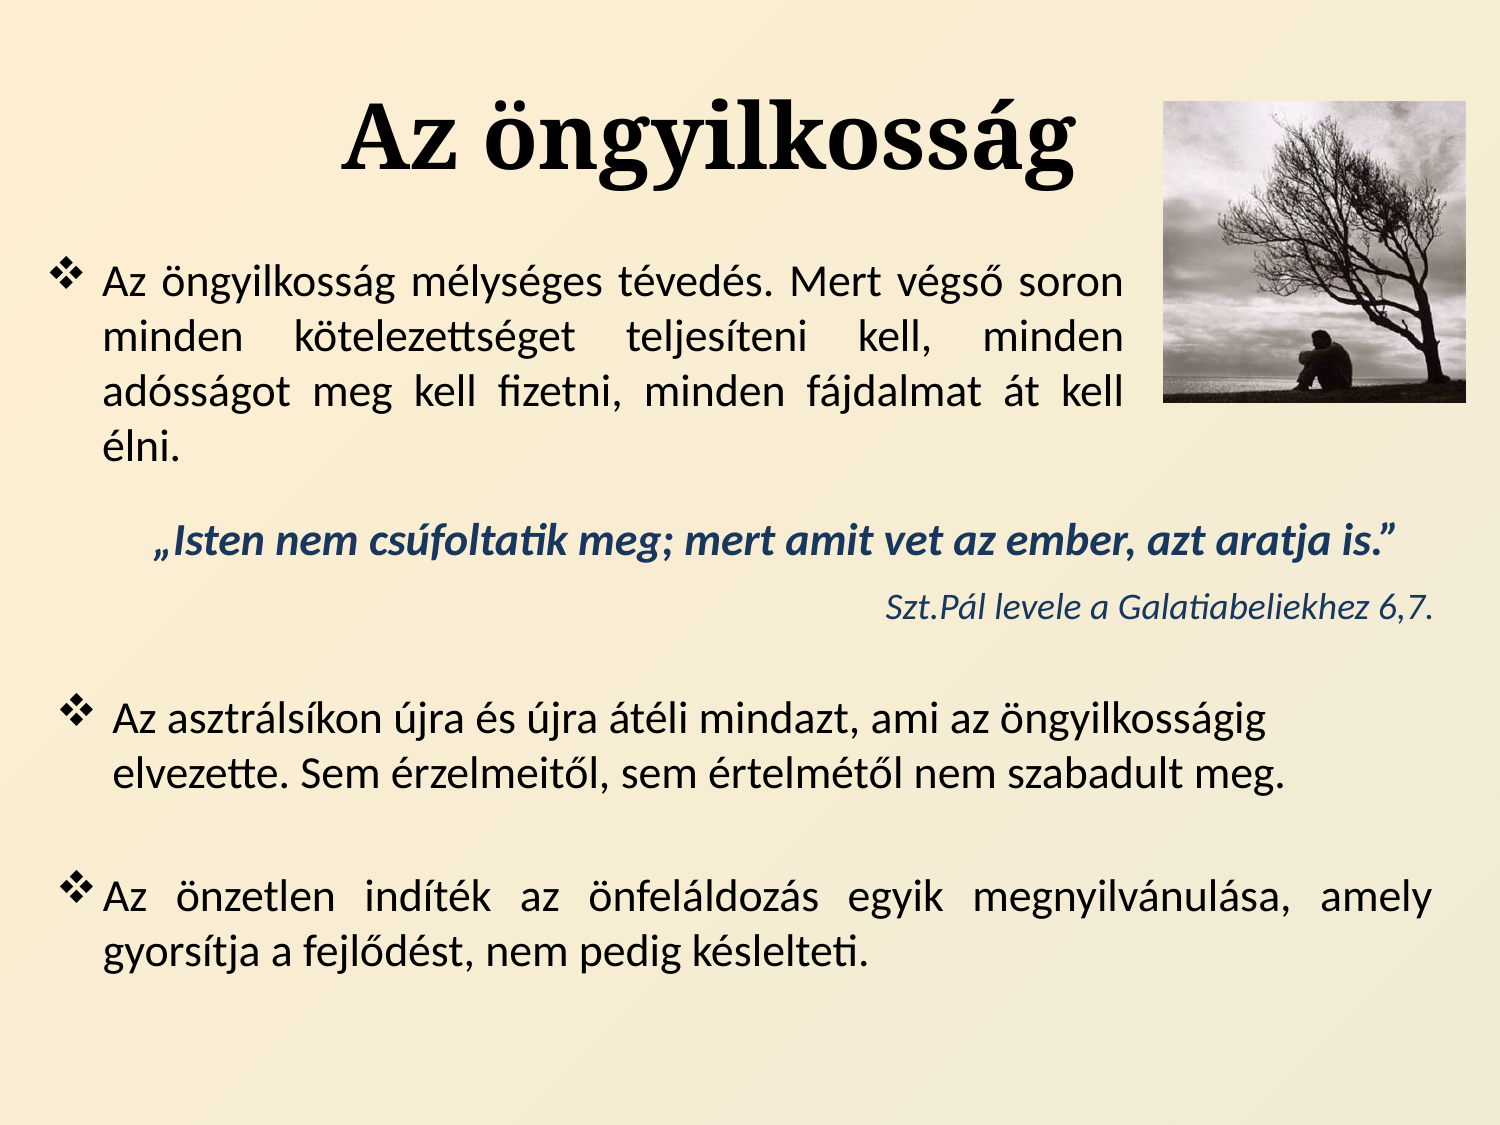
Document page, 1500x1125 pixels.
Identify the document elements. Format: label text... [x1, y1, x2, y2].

text_box Az öngyilkosság mélységes tévedés. Mert végső soron minden kötelezettséget teljesíteni kell, minden adósságot meg kell fizetni, minden fájdalmat át kell élni. [31, 243, 1140, 479]
text_box Az öngyilkosság [326, 70, 1093, 195]
picture [1163, 101, 1466, 403]
text_box „Isten nem csúfoltatik meg; mert amit vet az ember, azt aratja is.” [138, 501, 1416, 572]
text_box Az önzetlen indíték az önfeláldozás egyik megnyilvánulása, amely gyorsítja a fejlődést, nem pedig késlelteti. [41, 858, 1449, 983]
text_box Az asztrálsíkon újra és újra átéli mindazt, ami az öngyilkosságig elvezette. Sem érzelmeitől, sem értelmétől nem szabadult meg. [41, 680, 1453, 806]
text_box Szt.Pál levele a Galatiabeliekhez 6,7. [870, 574, 1451, 634]
